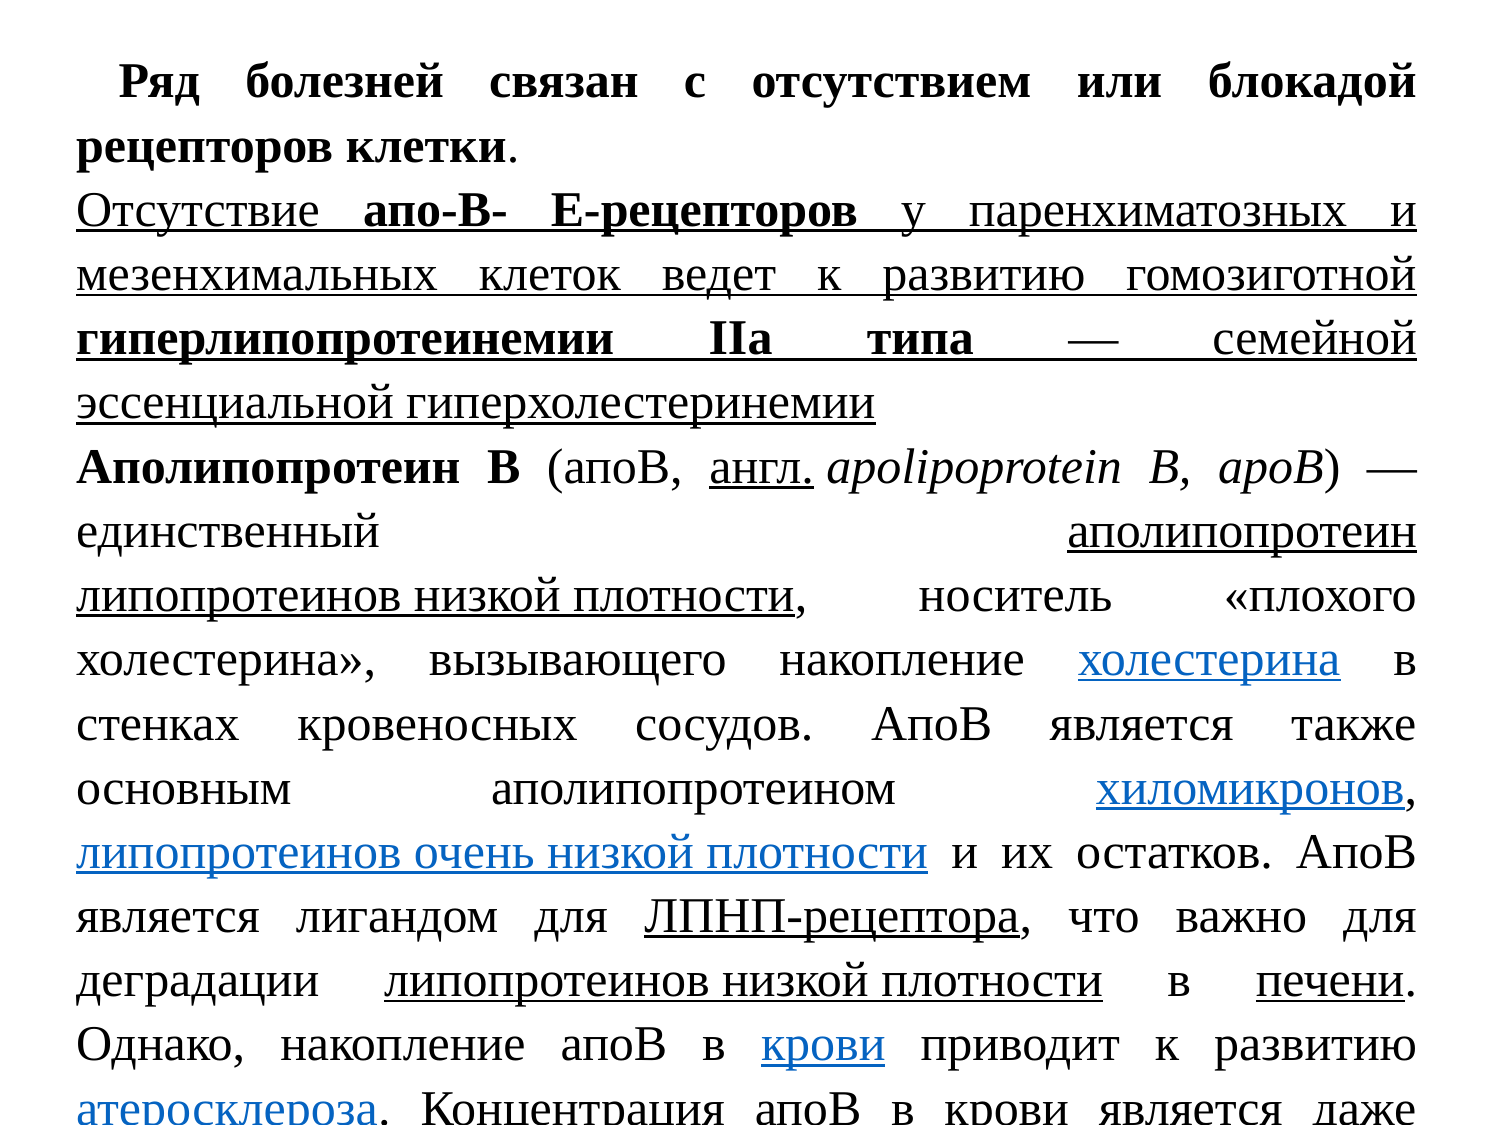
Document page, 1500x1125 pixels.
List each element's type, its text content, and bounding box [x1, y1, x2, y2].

text_box Ряд болезней связан с отсутствием или блокадой рецепторов клетки. Отсутствие апо-В- Е-рецепторов у паренхиматозных и мезенхимальных клеток ведет к развитию гомозиготной гиперлипопротеинемии IIа типа — семейной эссенциальной гиперхолестеринемии Аполипопротеин B (апоB, англ. apolipoprotein B, apoB) — единственный аполипопротеин липопротеинов низкой плотности, носитель «плохого холестерина», вызывающего накопление холестерина в стенках кровеносных сосудов. АпоВ является также основным аполипопротеином хиломикронов, липопротеинов очень низкой плотности и их остатков. АпоВ является лигандом для ЛПНП-рецептора, что важно для деградации липопротеинов низкой плотности в печени. Однако, накопление апоВ в крови приводит к развитию атеросклероза. Концентрация апоВ в крови является даже более достоверным индикатором риска атеросклероза, чем общий холестерин или холестерин ЛПНП. [61, 36, 1432, 1125]
